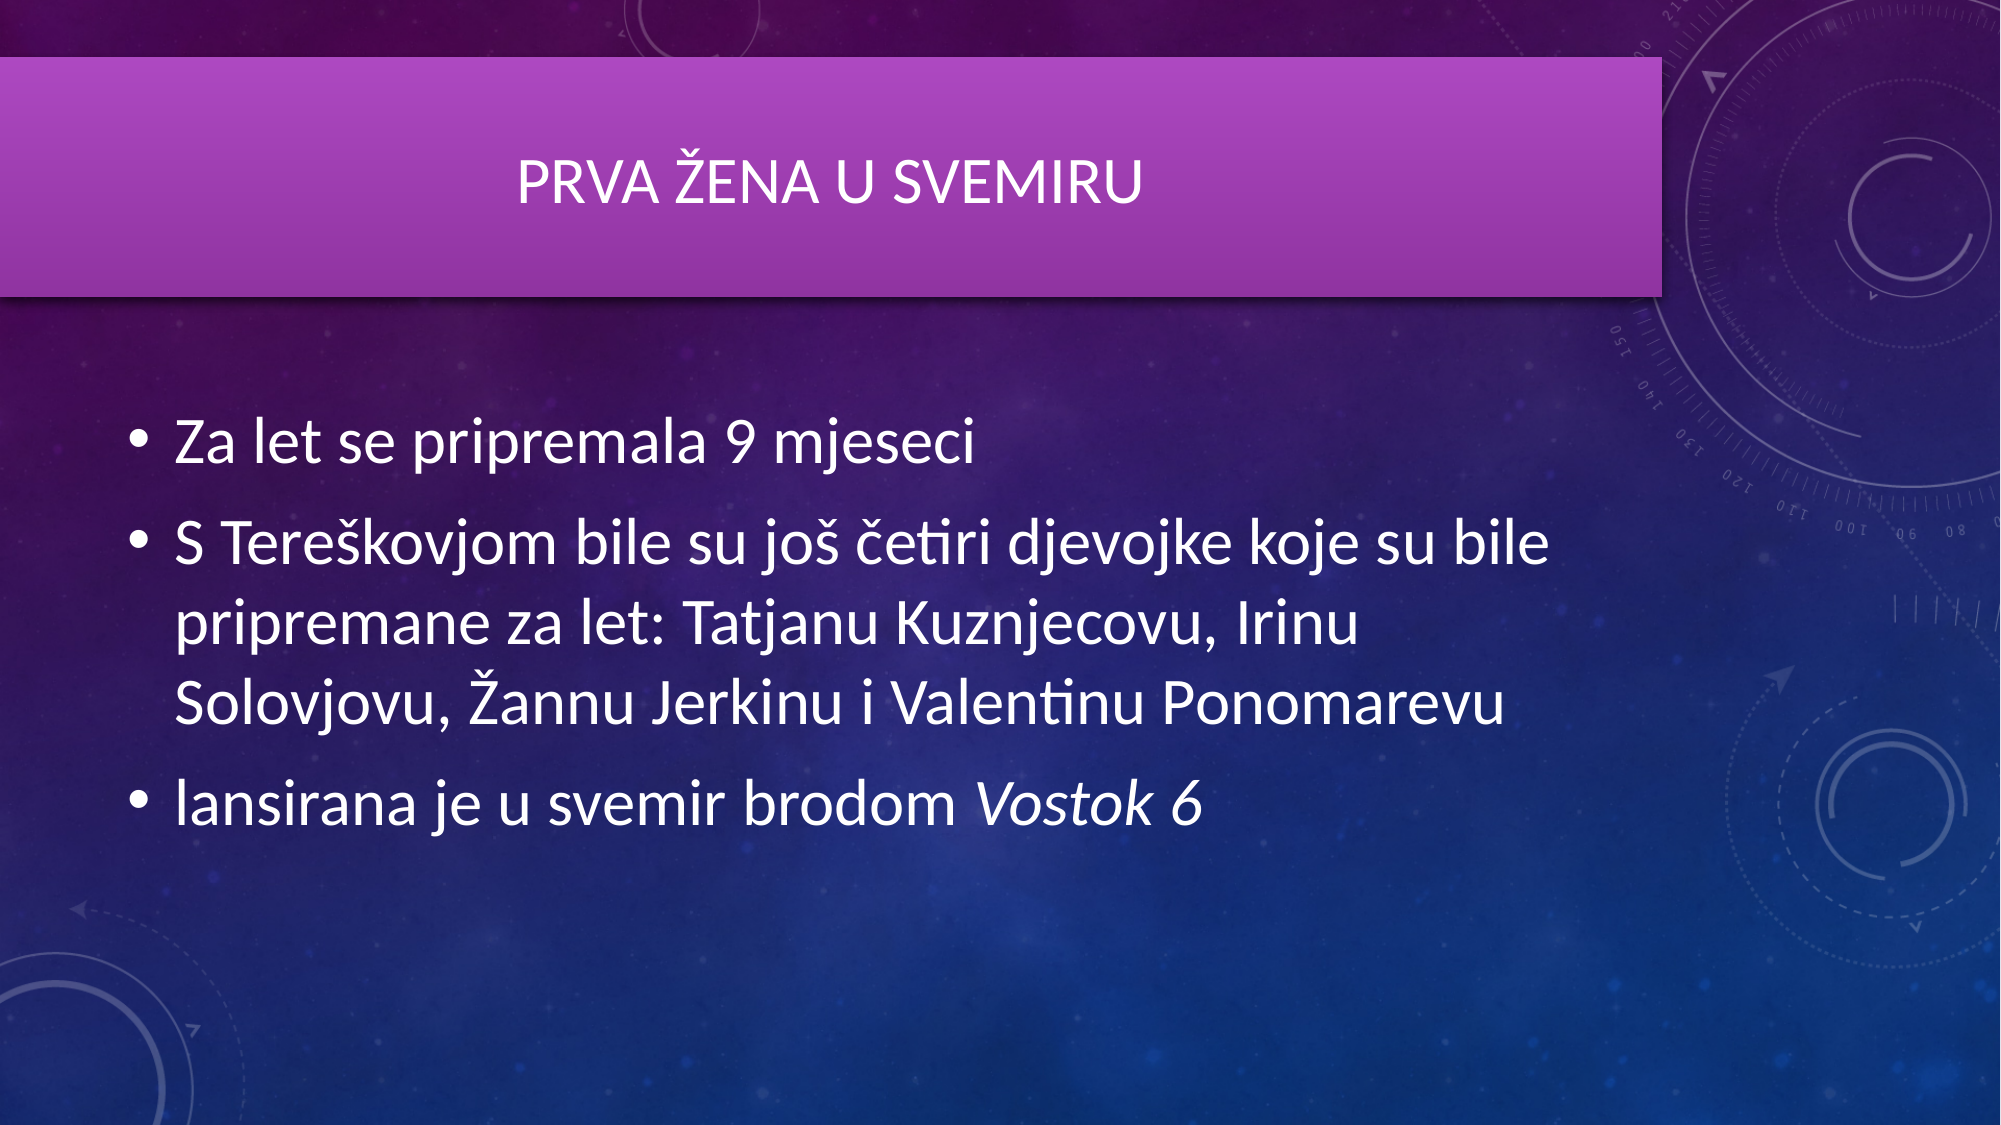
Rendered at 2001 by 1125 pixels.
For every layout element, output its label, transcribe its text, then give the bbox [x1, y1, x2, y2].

list Za let se pripremala 9 mjeseci S Tereškovjom bile su još četiri djevojke koje su bile pripremane za let: Tatjanu Kuznjecovu, Irinu Solovjovu, Žannu Jerkinu i Valentinu Ponomarevu lansirana je u svemir brodom Vostok 6 [112, 351, 1775, 950]
title PRVA ŽENA U SVEMIRU [0, 57, 1662, 297]
picture [0, 0, 2001, 1125]
